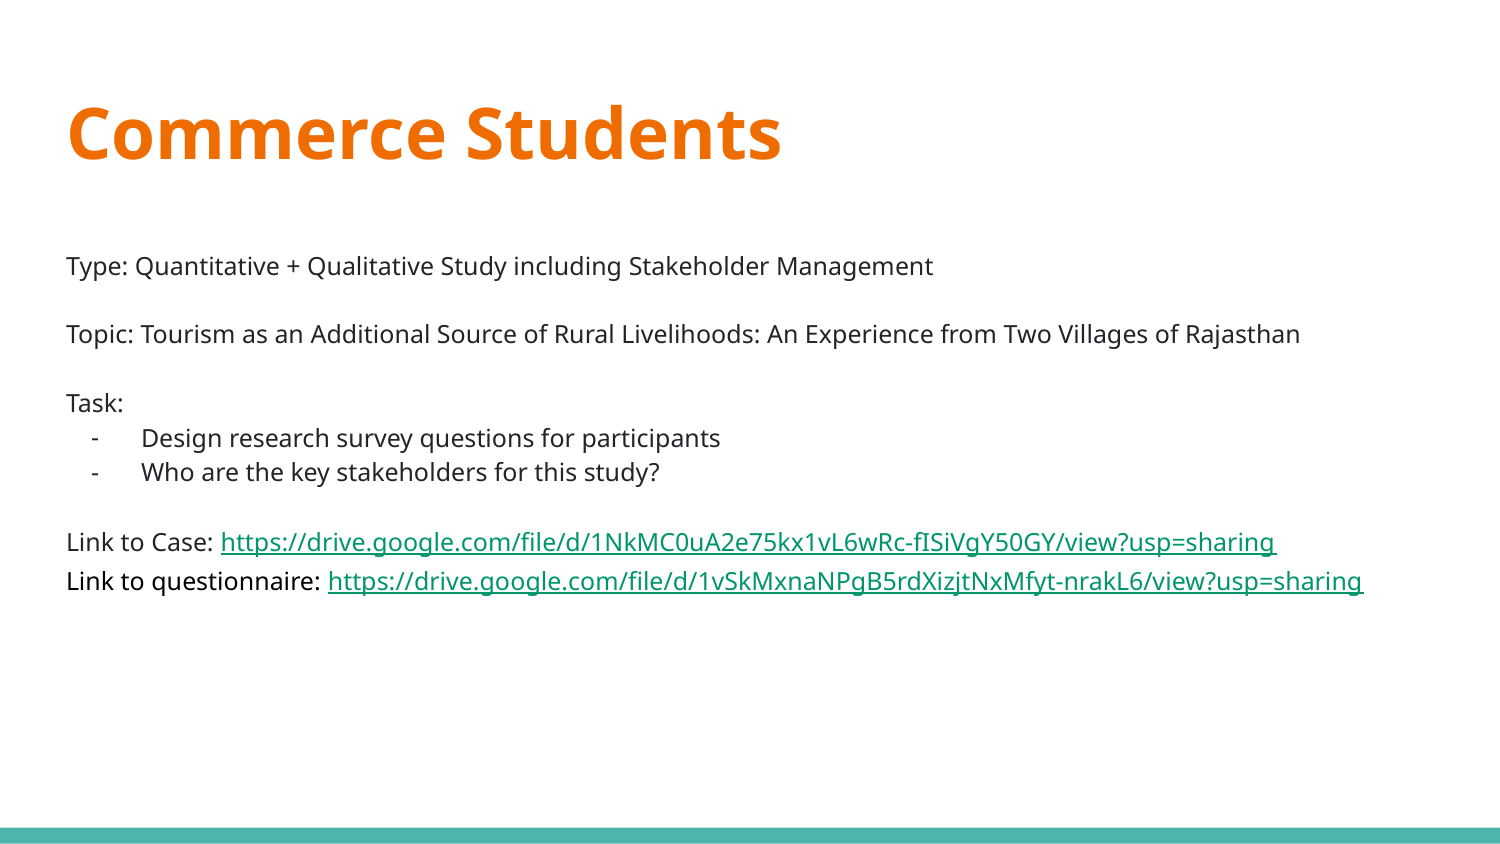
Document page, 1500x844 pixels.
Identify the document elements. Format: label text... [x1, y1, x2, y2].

list Type: Quantitative + Qualitative Study including Stakeholder Management Topic: Tourism as an Additional Source of Rural Livelihoods: An Experience from Two Villages of Rajasthan Task: Design research survey questions for participants Who are the key stakeholders for this study? Link to Case: https://drive.google.com/file/d/1NkMC0uA2e75kx1vL6wRc-fISiVgY50GY/view?usp=sharing Link to questionnaire: https://drive.google.com/file/d/1vSkMxnaNPgB5rdXizjtNxMfyt-nrakL6/view?usp=sharing [51, 230, 1394, 690]
title Commerce Students [51, 72, 1449, 189]
